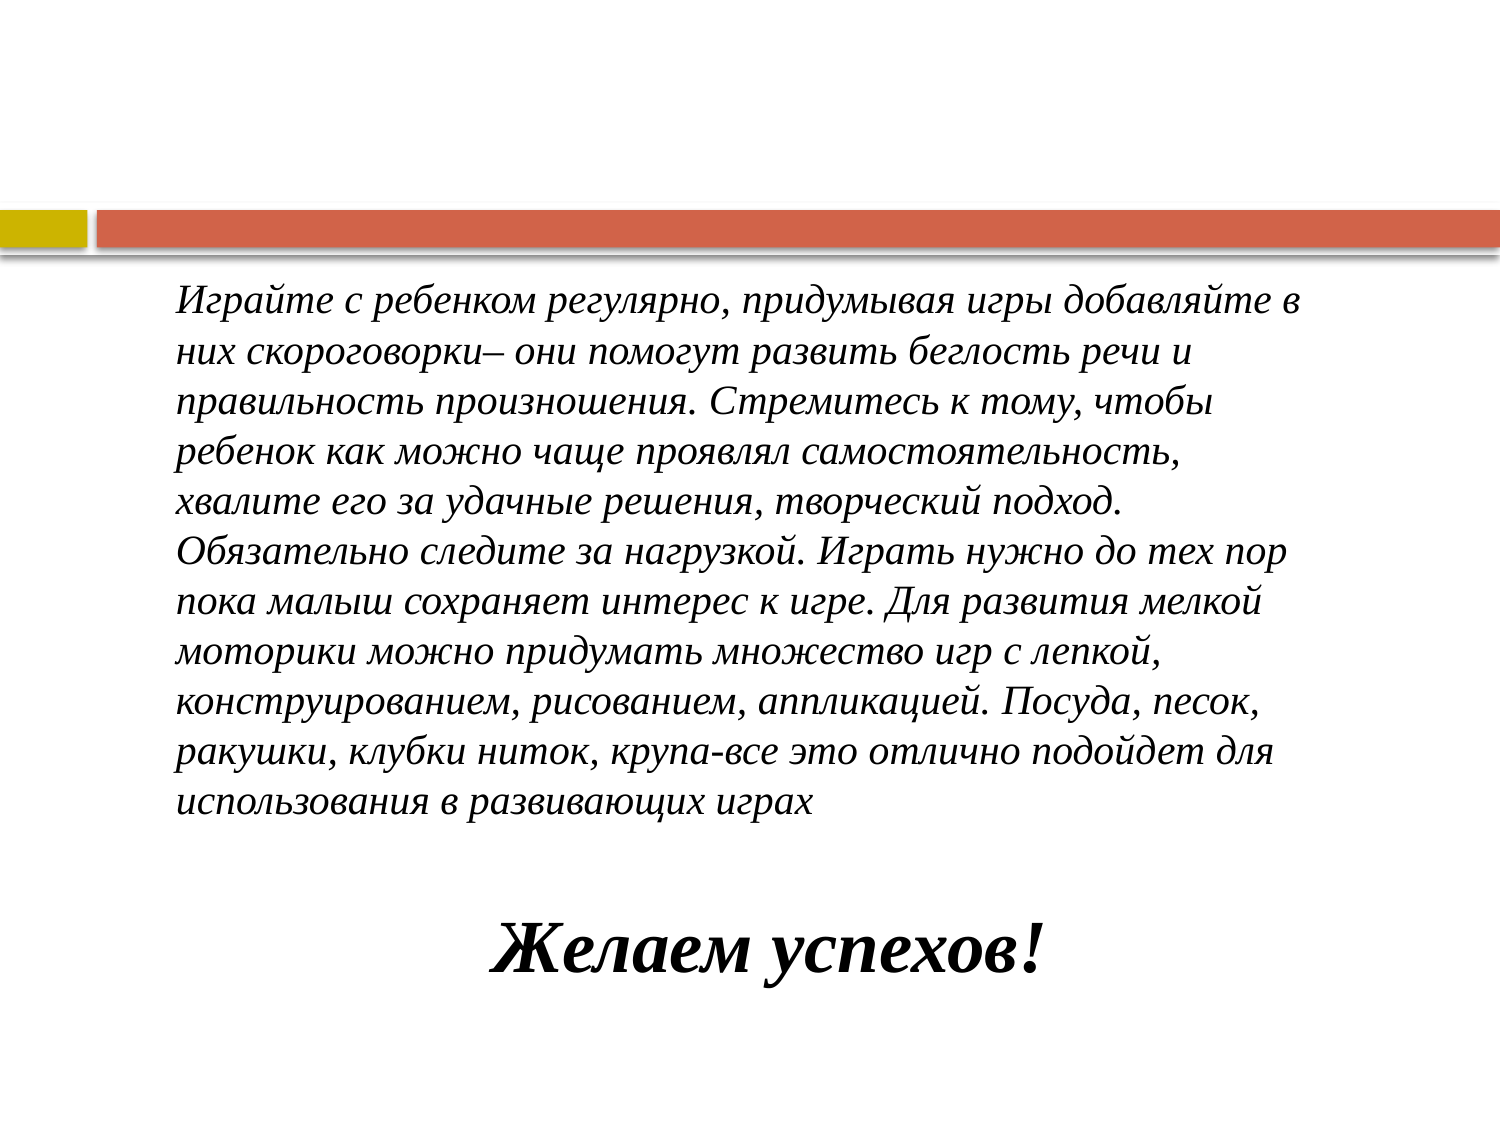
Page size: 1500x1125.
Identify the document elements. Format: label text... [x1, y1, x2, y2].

text_box Желаем успехов! [459, 890, 1063, 996]
text_box Играйте с ребенком регулярно, придумывая игры добавляйте в них скороговорки– они помогут развить беглость речи и правильность произношения. Стремитесь к тому, чтобы ребенок как можно чаще проявлял самостоятельность, хвалите его за удачные решения, творческий подход. Обязательно следите за нагрузкой. Играть нужно до тех пор пока малыш сохраняет интерес к игре. Для развития мелкой моторики можно придумать множество игр с лепкой, конструированием, рисованием, аппликацией. Посуда, песок, ракушки, клубки ниток, крупа-все это отлично подойдет для использования в развивающих играх [175, 272, 1313, 873]
